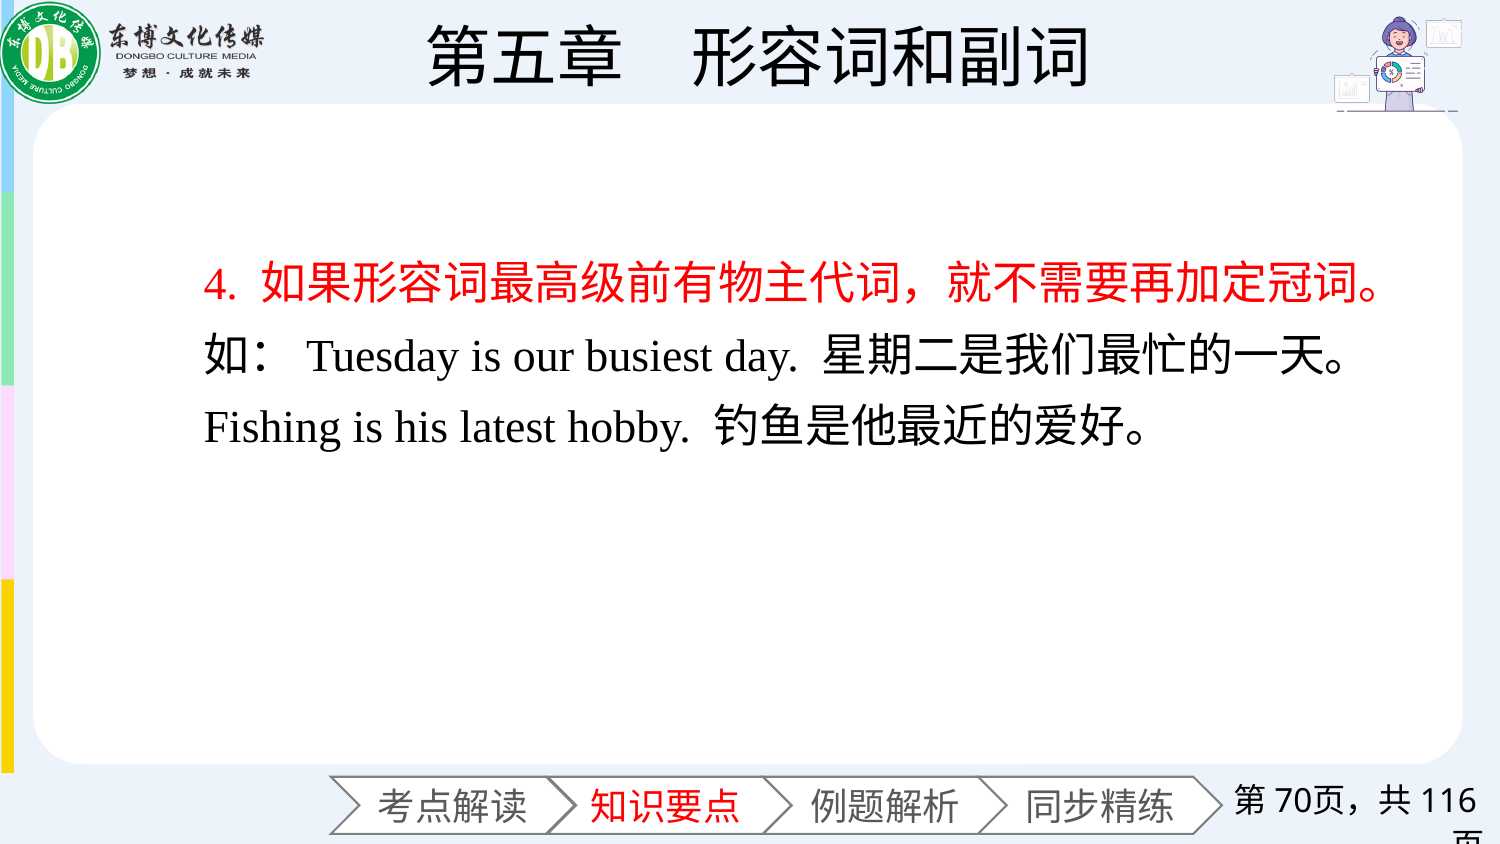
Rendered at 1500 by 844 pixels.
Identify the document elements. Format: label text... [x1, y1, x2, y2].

text_box 第页，共116页 [1195, 798, 1500, 844]
picture [0, 1, 265, 104]
text_box 4. 如果形容词最高级前有物主代词，就不需要再加定冠词。 如：Tuesday is our busiest day. 星期二是我们最忙的一天。 Fishing is his latest hobby. 钓鱼是他最近的爱好。 [113, 230, 1386, 614]
picture [1312, 0, 1487, 131]
